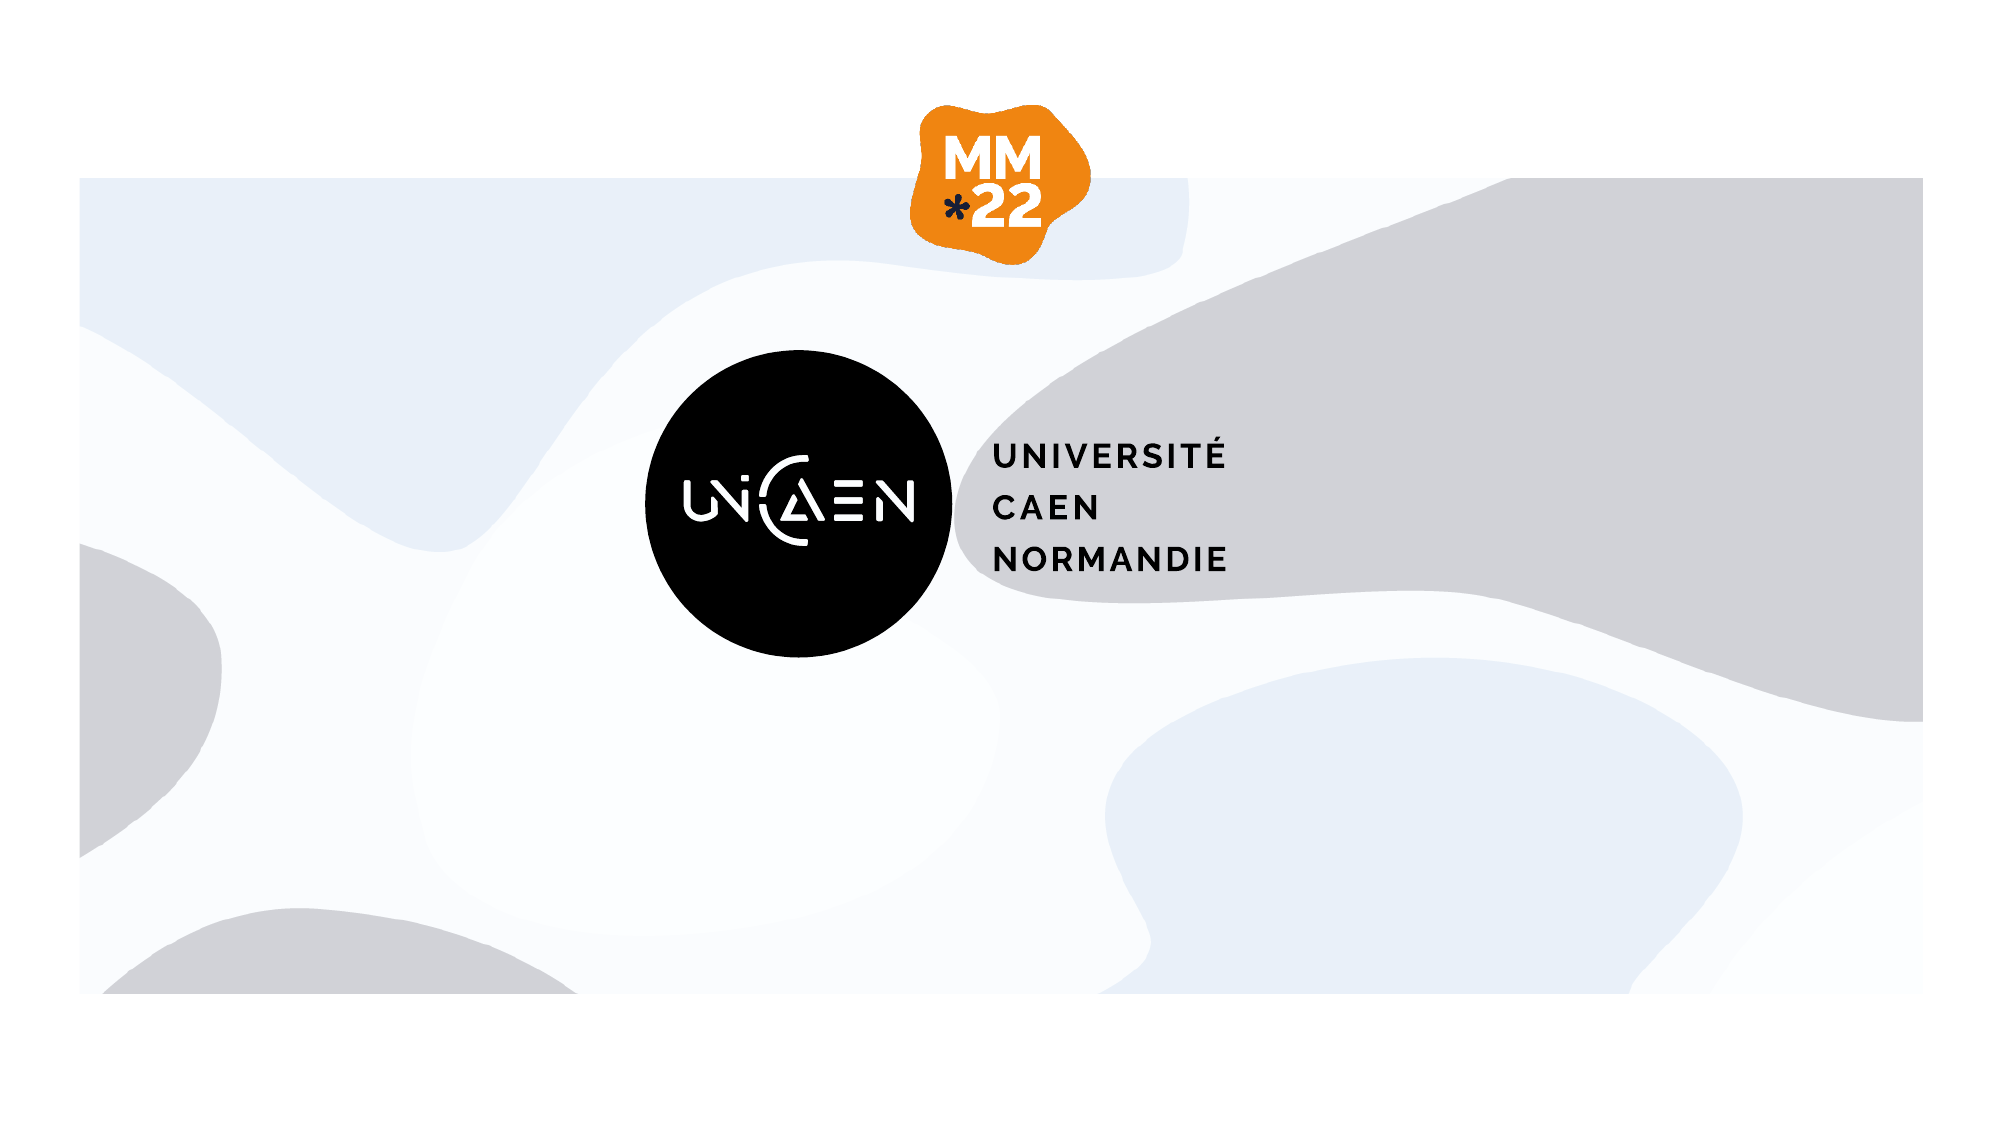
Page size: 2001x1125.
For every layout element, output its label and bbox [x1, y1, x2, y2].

picture [79, 90, 1923, 994]
